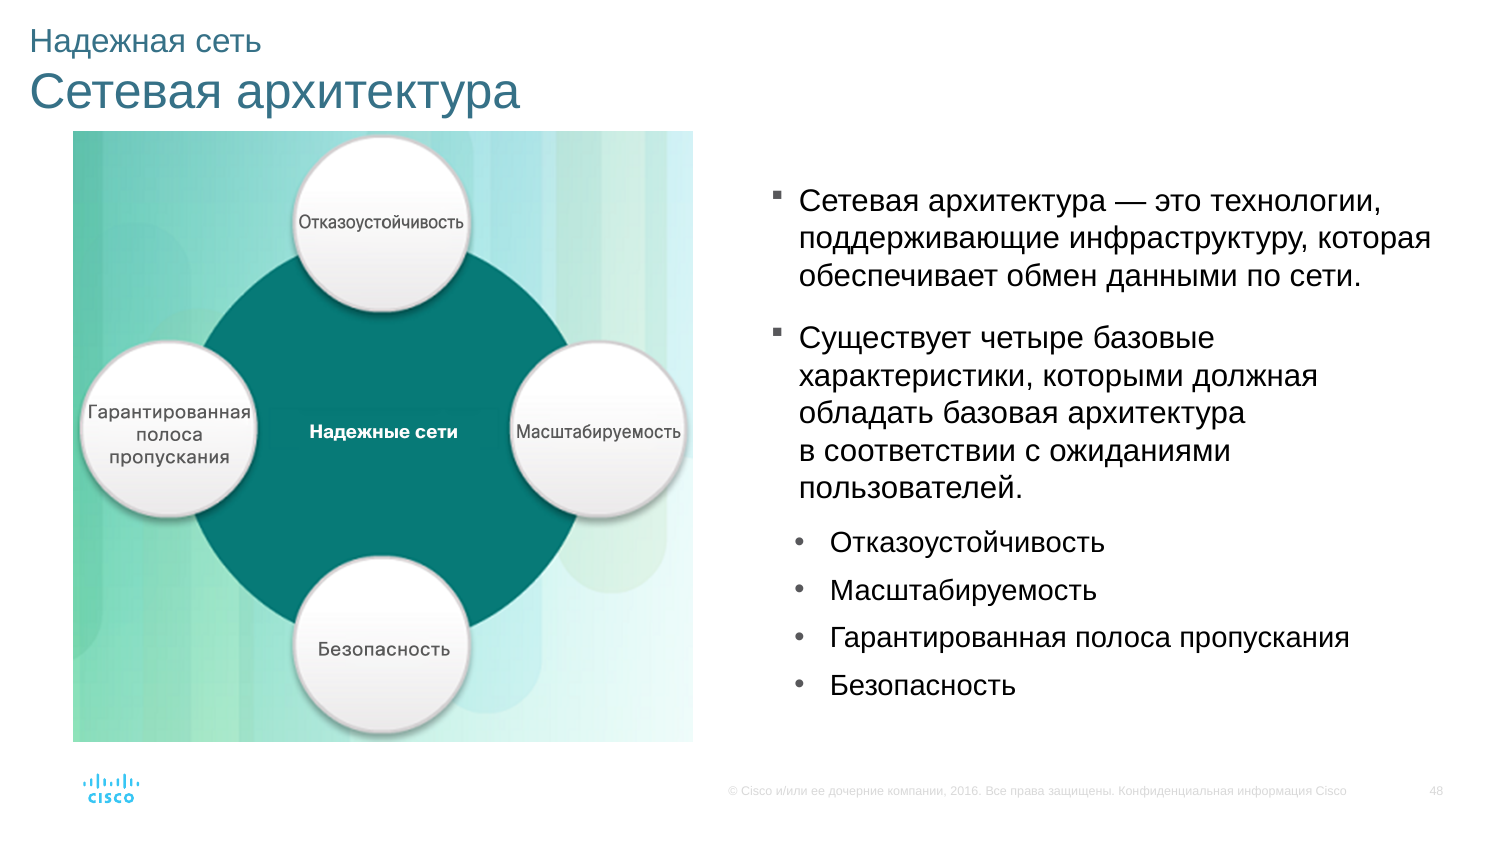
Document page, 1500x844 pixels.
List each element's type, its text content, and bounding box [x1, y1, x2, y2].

list Сетевая архитектура — это технологии, поддерживающие инфраструктуру, которая обеспечивает обмен данными по сети. Существует четыре базовые характеристики, которыми должная обладать базовая архитектура в соответствии с ожиданиями пользователей. Отказоустойчивость Масштабируемость Гарантированная полоса пропускания Безопасность [755, 110, 1489, 737]
title Надежная сеть Сетевая архитектура [14, 6, 1500, 131]
picture [73, 131, 693, 742]
